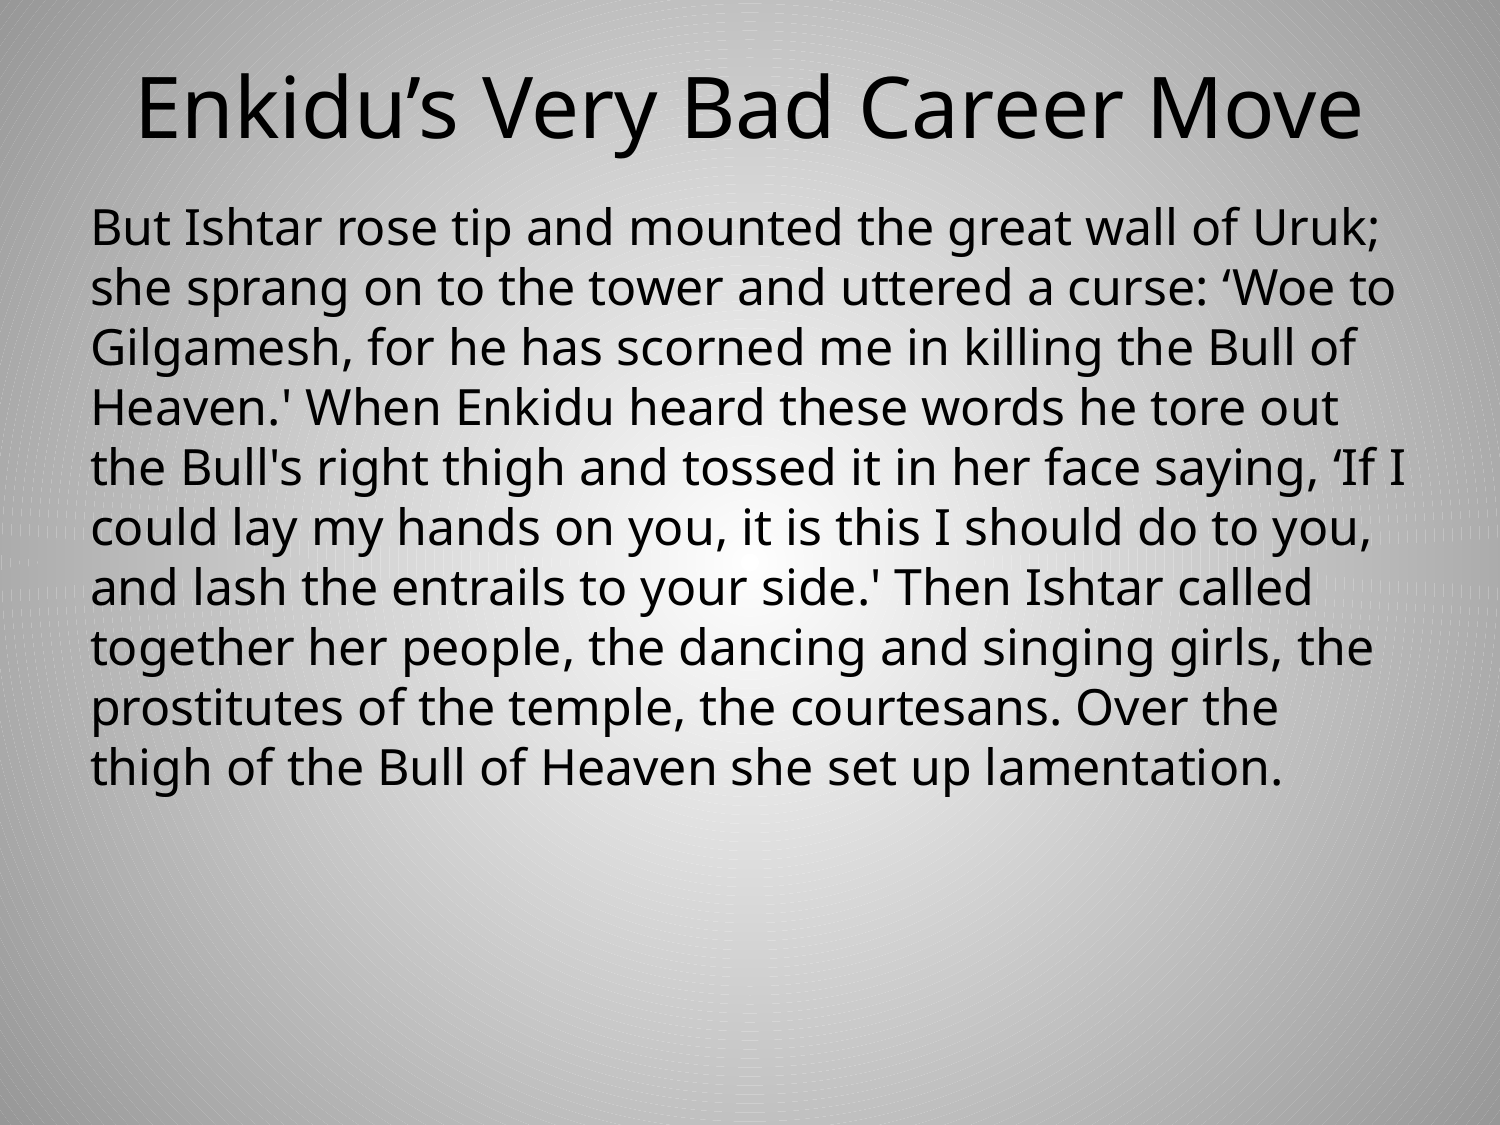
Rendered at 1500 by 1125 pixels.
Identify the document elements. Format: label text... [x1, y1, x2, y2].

title Enkidu’s Very Bad Career Move [75, 45, 1425, 165]
list But Ishtar rose tip and mounted the great wall of Uruk; she sprang on to the tower and uttered a curse: ‘Woe to Gilgamesh, for he has scorned me in killing the Bull of Heaven.' When Enkidu heard these words he tore out the Bull's right thigh and tossed it in her face saying, ‘If I could lay my hands on you, it is this I should do to you, and lash the entrails to your side.' Then Ishtar called together her people, the dancing and singing girls, the prostitutes of the temple, the courtesans. Over the thigh of the Bull of Heaven she set up lamentation. [75, 187, 1425, 1088]
